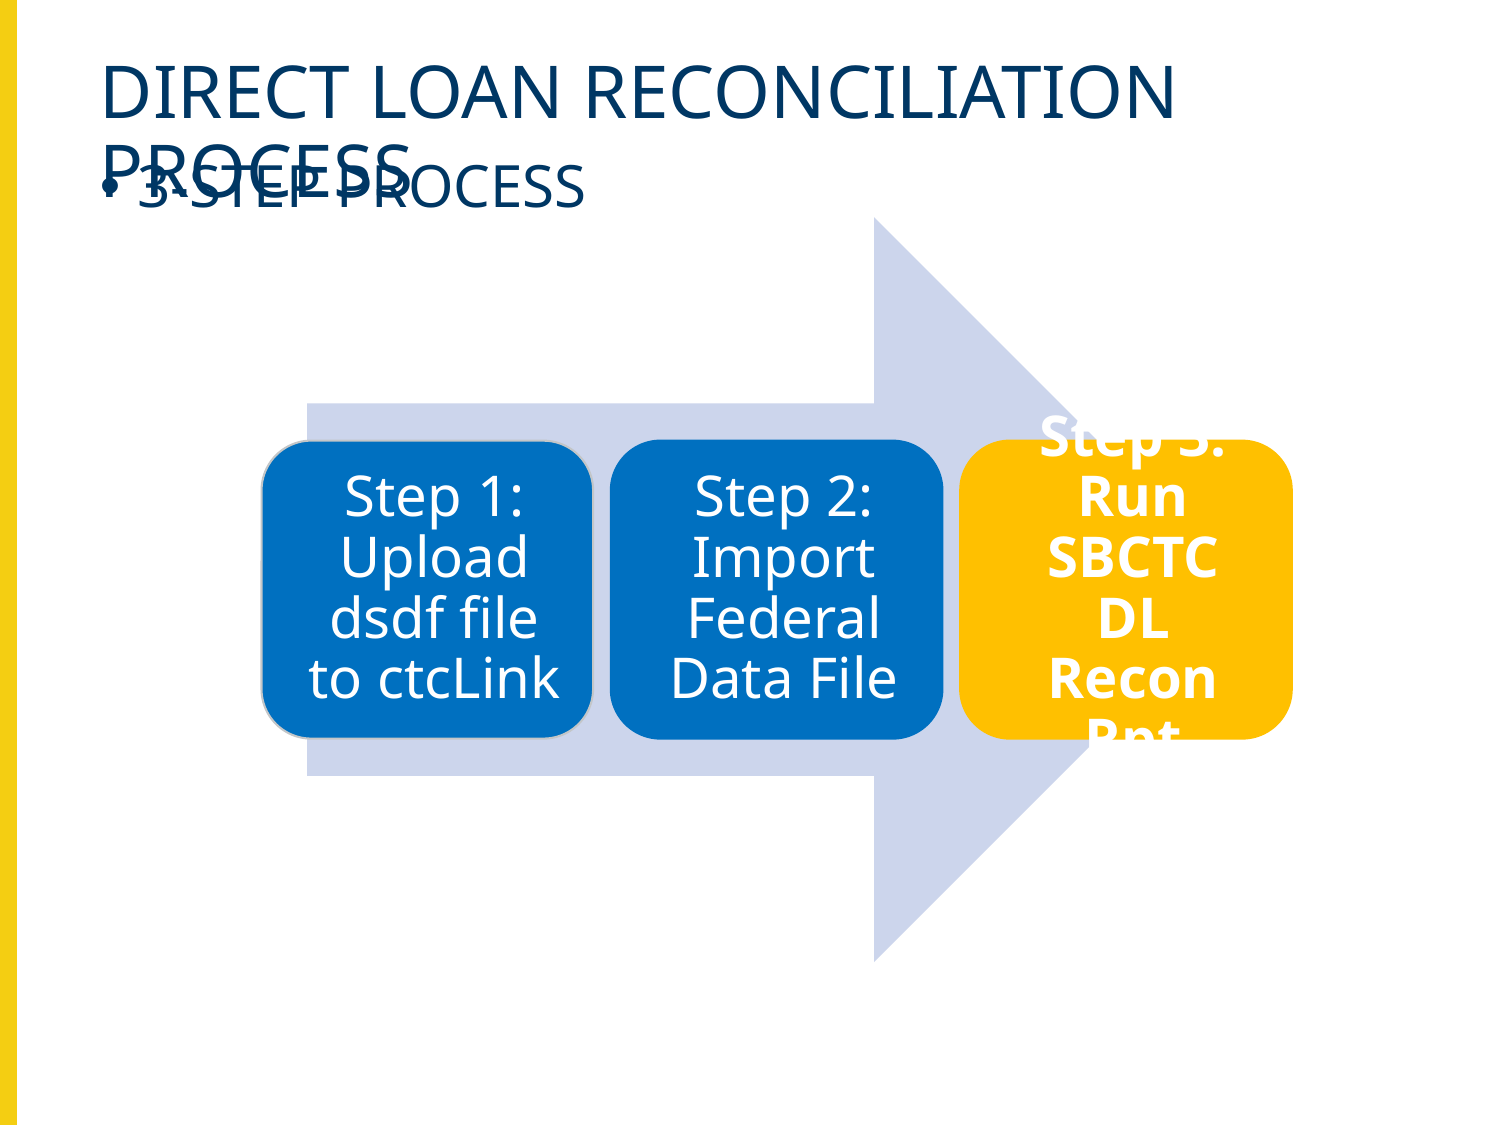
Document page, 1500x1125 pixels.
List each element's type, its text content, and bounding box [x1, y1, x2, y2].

list 3-STEP PROCESS [85, 149, 1453, 1008]
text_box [224, 217, 1330, 962]
title DIRECT LOAN RECONCILIATION PROCESS [85, 48, 1448, 149]
